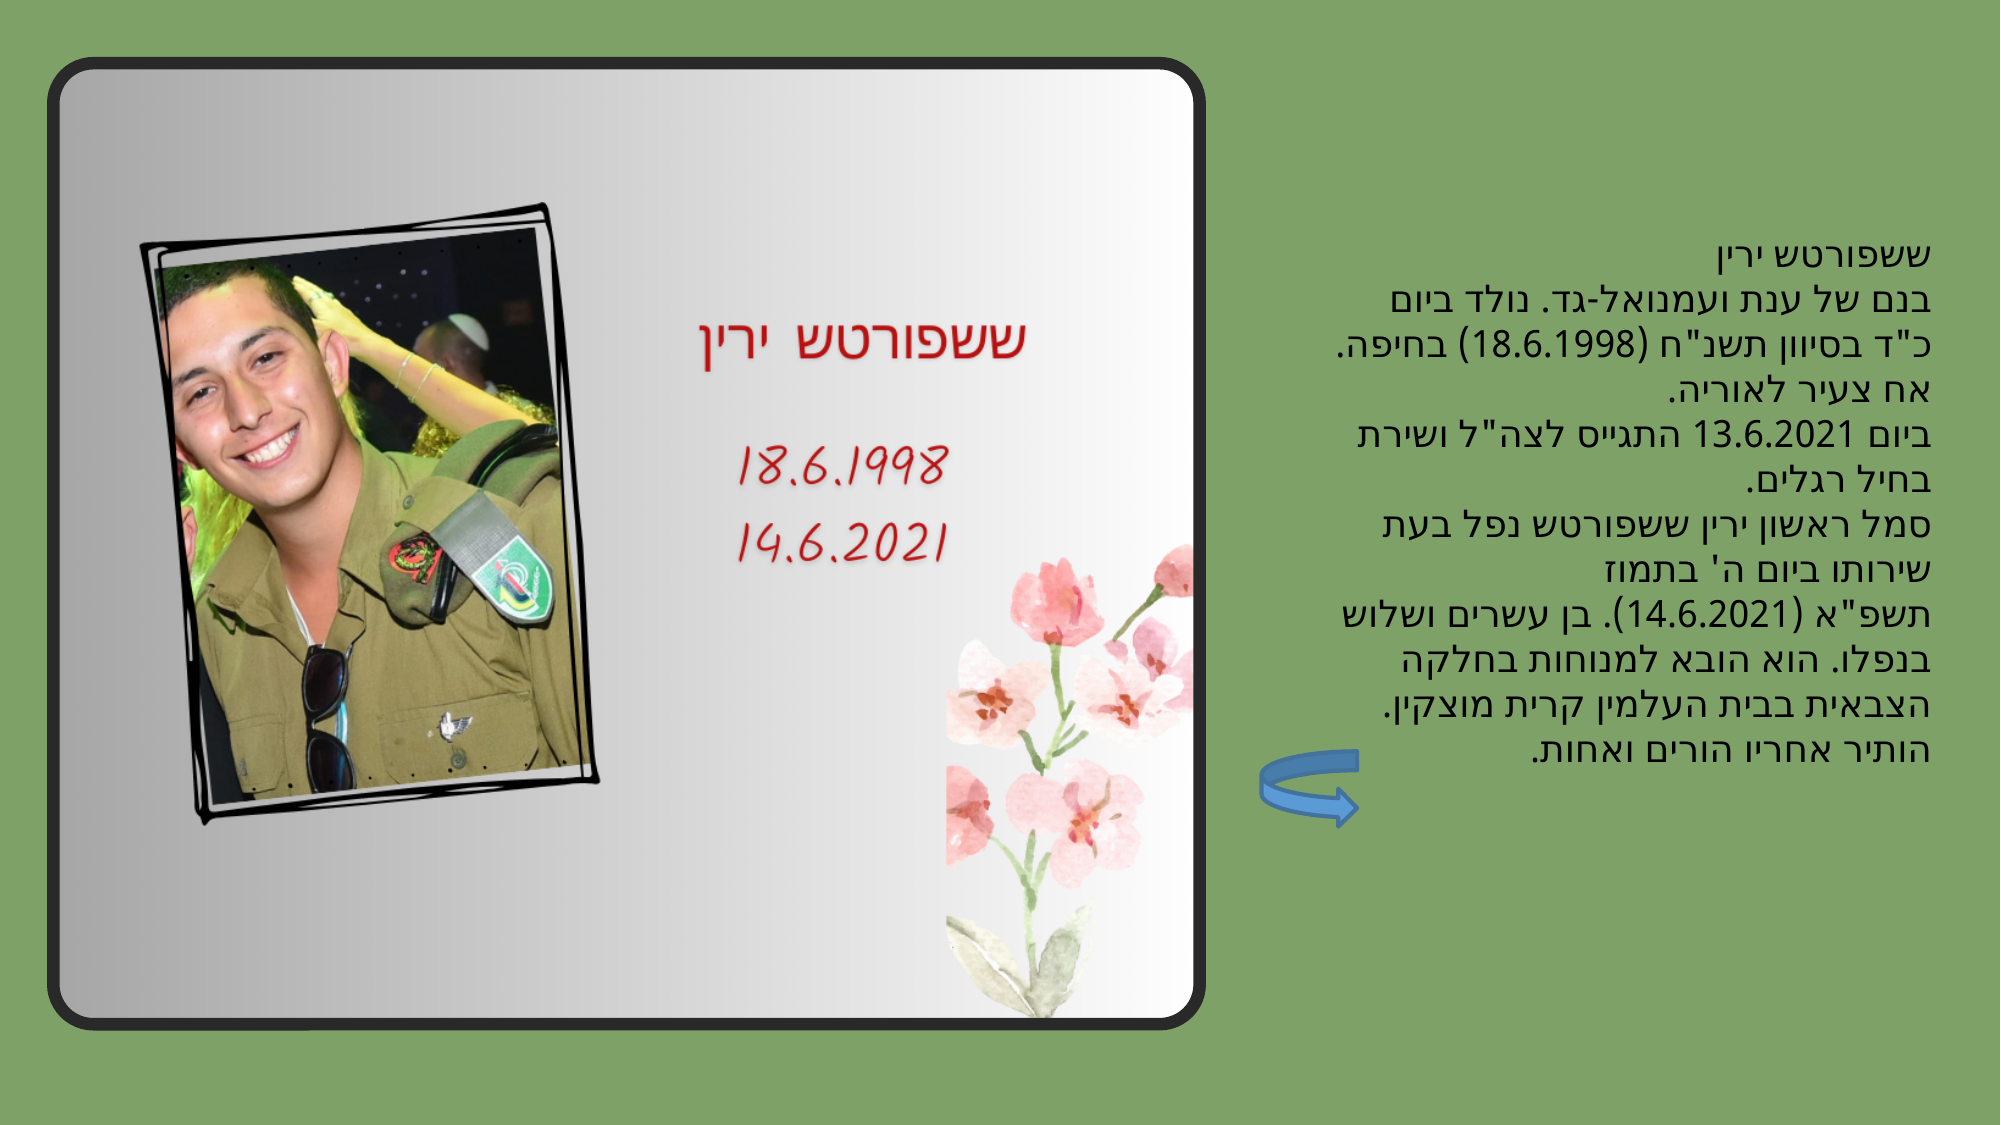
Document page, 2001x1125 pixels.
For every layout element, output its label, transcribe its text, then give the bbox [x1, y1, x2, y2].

picture [52, 62, 1201, 1025]
text_box [1259, 749, 1360, 829]
text_box ששפורטש ירין בנם של ענת ועמנואל-גד. נולד ביום כ"ד בסיוון תשנ"ח (18.6.1998) בחיפה. אח צעיר לאוריה. ביום 13.6.2021 התגייס לצה"ל ושירת בחיל רגלים. סמל ראשון ירין ששפורטש נפל בעת שירותו ביום ה' בתמוז תשפ"א (14.6.2021). בן עשרים ושלוש בנפלו. הוא הובא למנוחות בחלקה הצבאית בבית העלמין קרית מוצקין. הותיר אחריו הורים ואחות. [1319, 223, 1948, 868]
